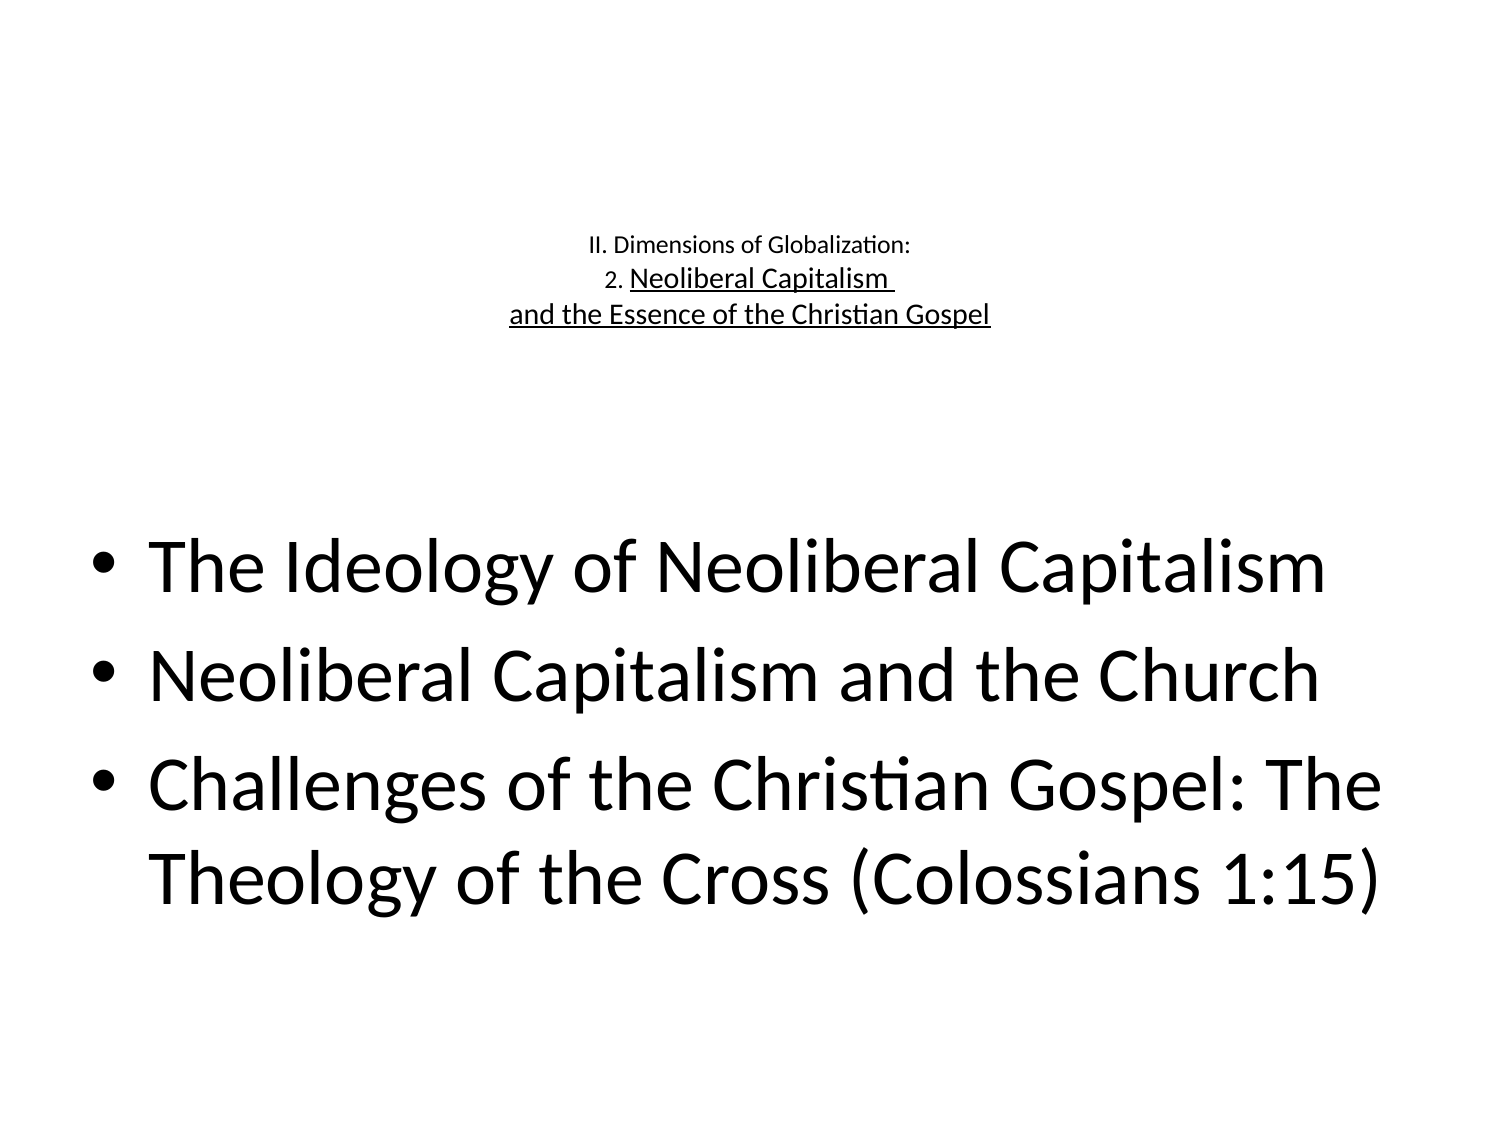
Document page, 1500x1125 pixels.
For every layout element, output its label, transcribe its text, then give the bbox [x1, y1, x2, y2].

list The Ideology of Neoliberal Capitalism Neoliberal Capitalism and the Church Challenges of the Christian Gospel: The Theology of the Cross (Colossians 1:15) [75, 350, 1425, 1005]
title II. Dimensions of Globalization: 2. Neoliberal Capitalism and the Essence of the Christian Gospel [75, 187, 1425, 350]
